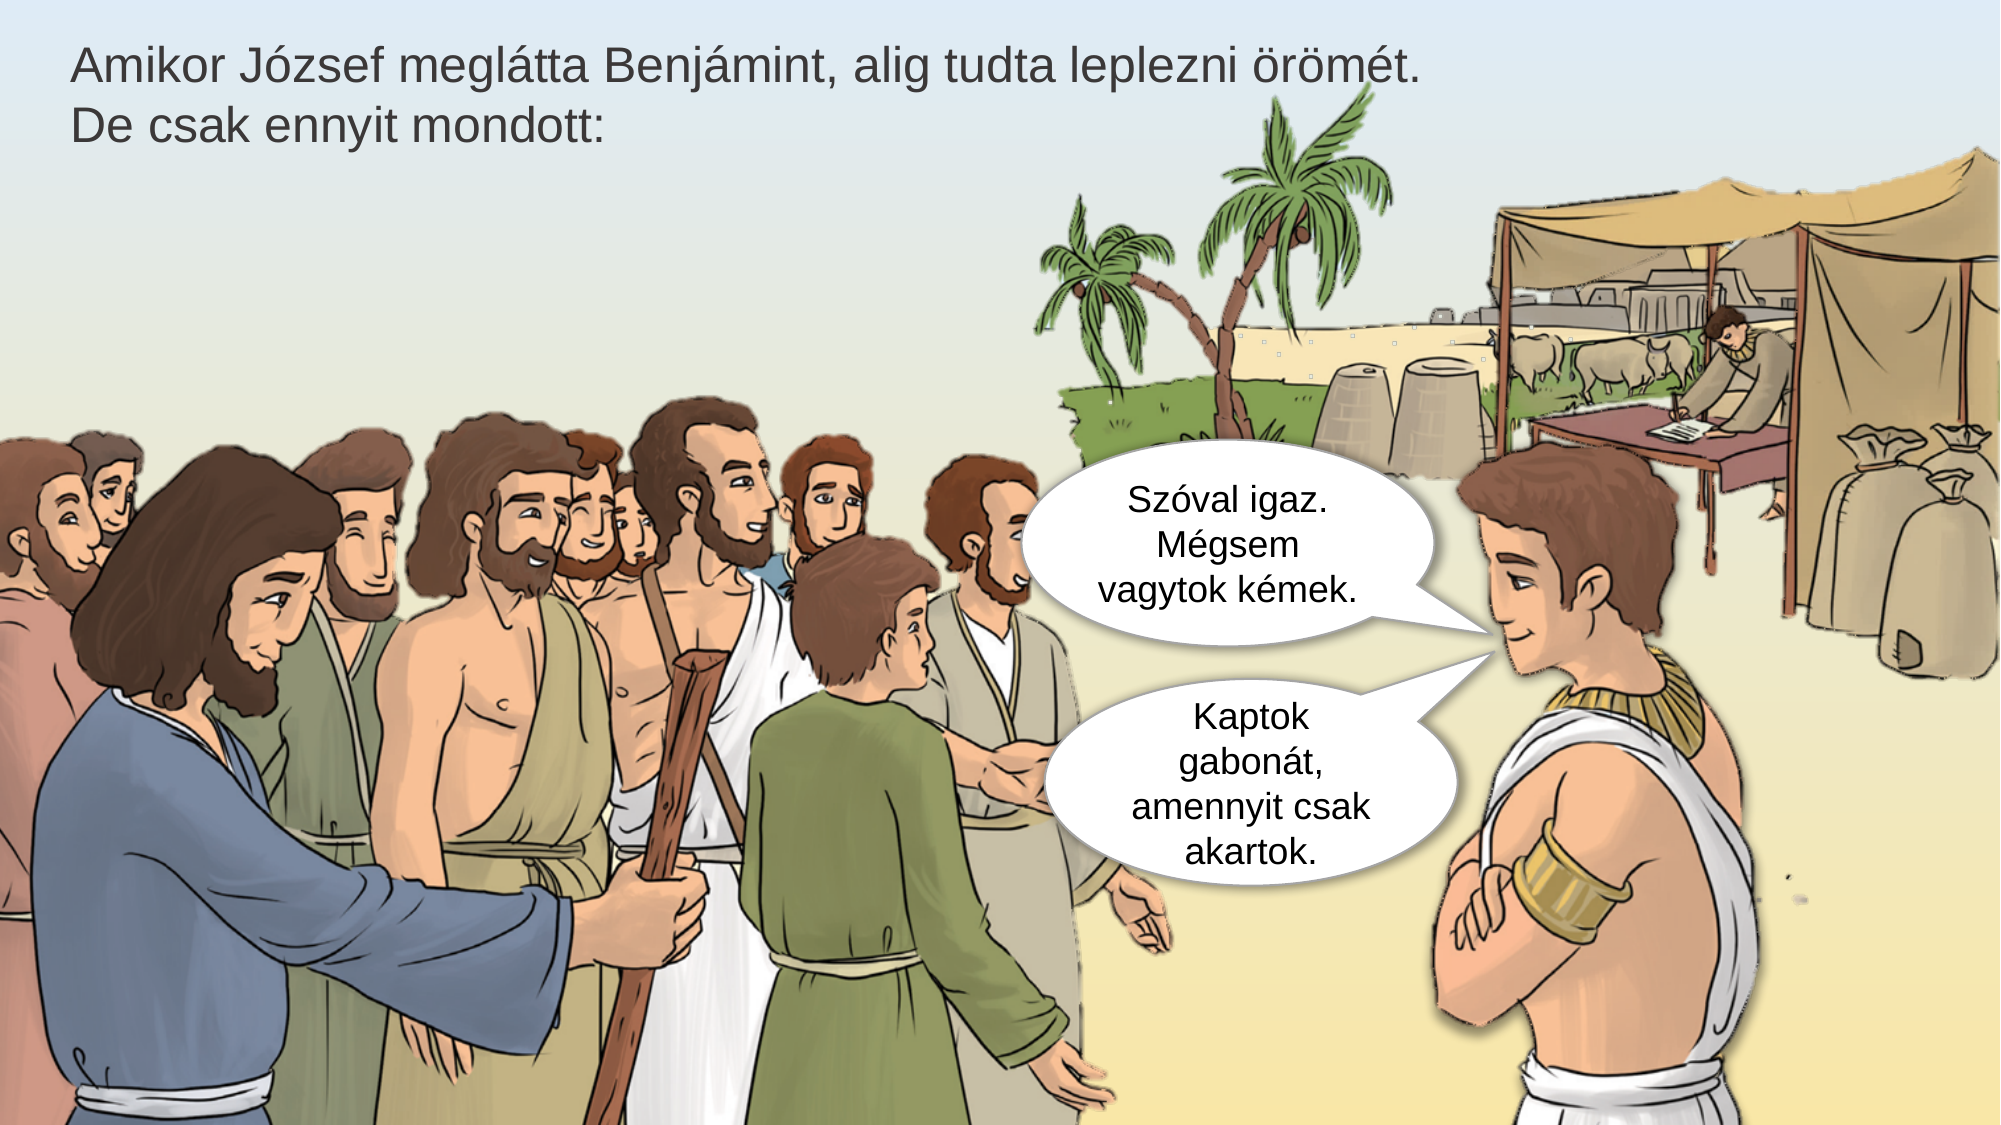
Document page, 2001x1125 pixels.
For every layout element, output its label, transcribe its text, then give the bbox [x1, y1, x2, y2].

text_box Amikor József meglátta Benjámint, alig tudta leplezni örömét. De csak ennyit mondott: [55, 24, 1864, 160]
text_box Kaptok gabonát, amennyit csak akartok. [1206, 675, 1417, 887]
text_box Szóval igaz. Mégsem vagytok kémek. [1206, 497, 1417, 648]
picture [0, 56, 2000, 1125]
